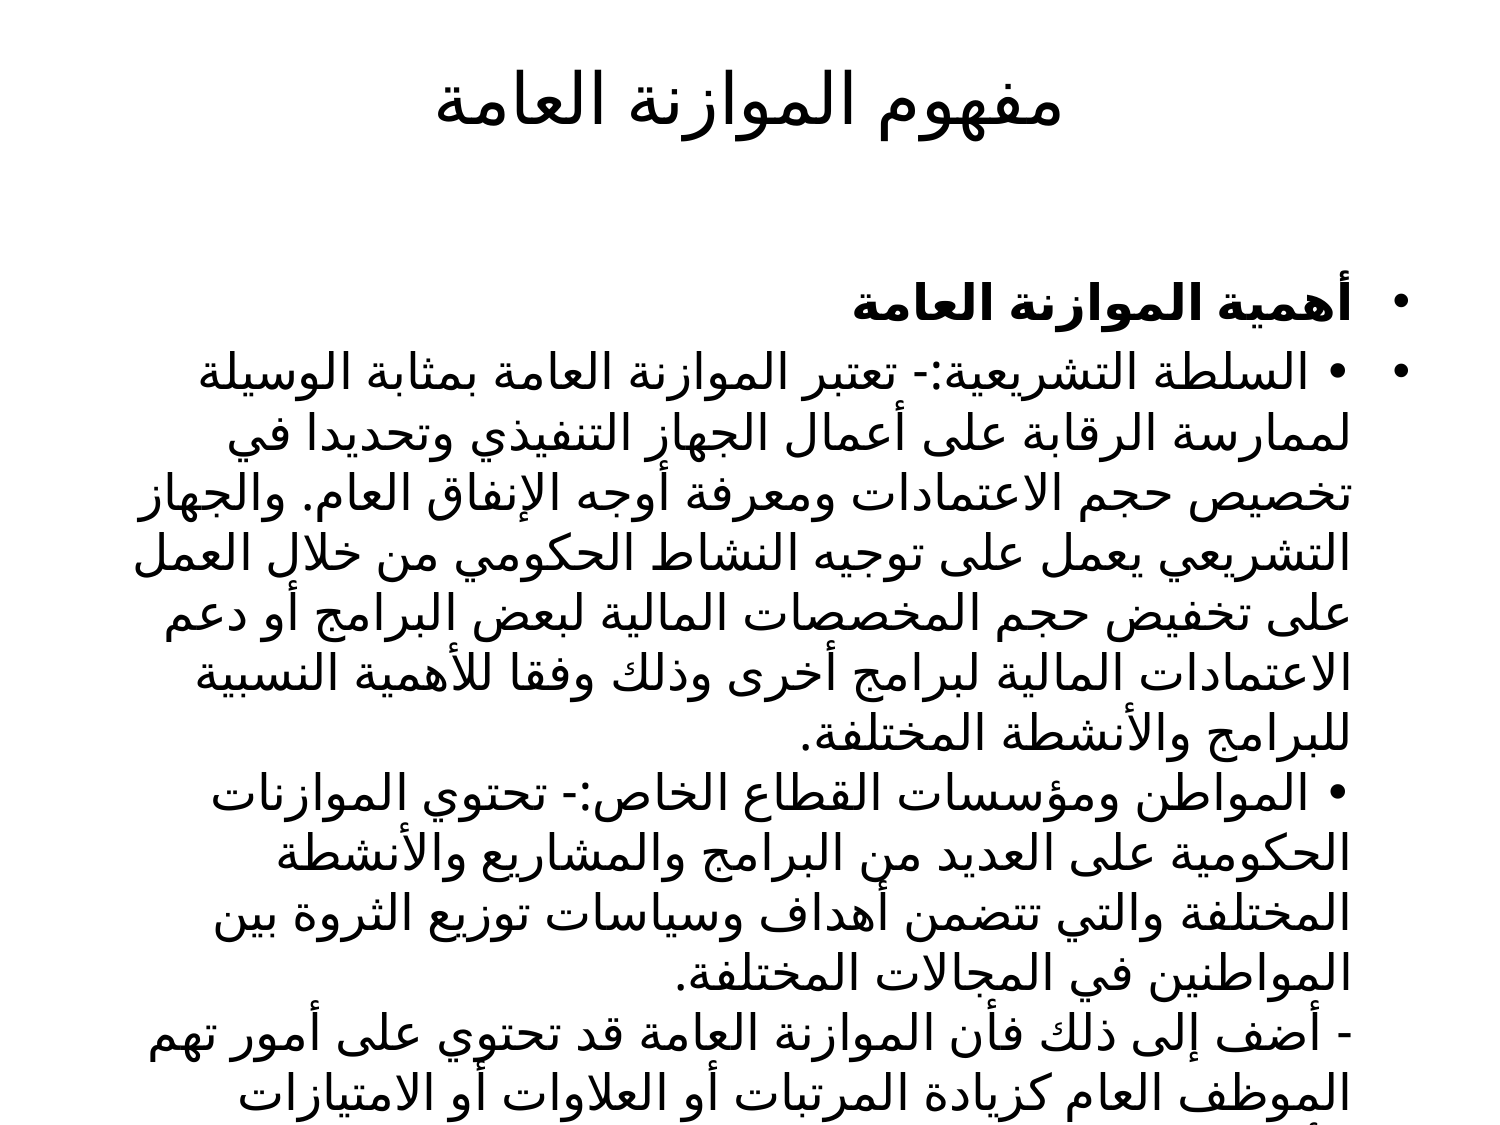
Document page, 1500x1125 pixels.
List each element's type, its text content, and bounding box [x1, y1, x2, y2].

title مفهوم الموازنة العامة [75, 45, 1425, 233]
list أهمية الموازنة العامة • السلطة التشريعية:- تعتبر الموازنة العامة بمثابة الوسيلة لممارسة الرقابة على أعمال الجهاز التنفيذي وتحديدا في تخصيص حجم الاعتمادات ومعرفة أوجه الإنفاق العام. والجهاز التشريعي يعمل على توجيه النشاط الحكومي من خلال العمل على تخفيض حجم المخصصات المالية لبعض البرامج أو دعم الاعتمادات المالية لبرامج أخرى وذلك وفقا للأهمية النسبية للبرامج والأنشطة المختلفة. • المواطن ومؤسسات القطاع الخاص:- تحتوي الموازنات الحكومية على العديد من البرامج والمشاريع والأنشطة المختلفة والتي تتضمن أهداف وسياسات توزيع الثروة بين المواطنين في المجالات المختلفة. - أضف إلى ذلك فأن الموازنة العامة قد تحتوي على أمور تهم الموظف العام كزيادة المرتبات أو العلاوات أو الامتيازات الأخرى, والى جانب ذلك فقد تسهم الموازنة في تشجيع القطاع الخاص على الاستثمار في قطاعات الدولة المختلفة. [75, 262, 1425, 1005]
